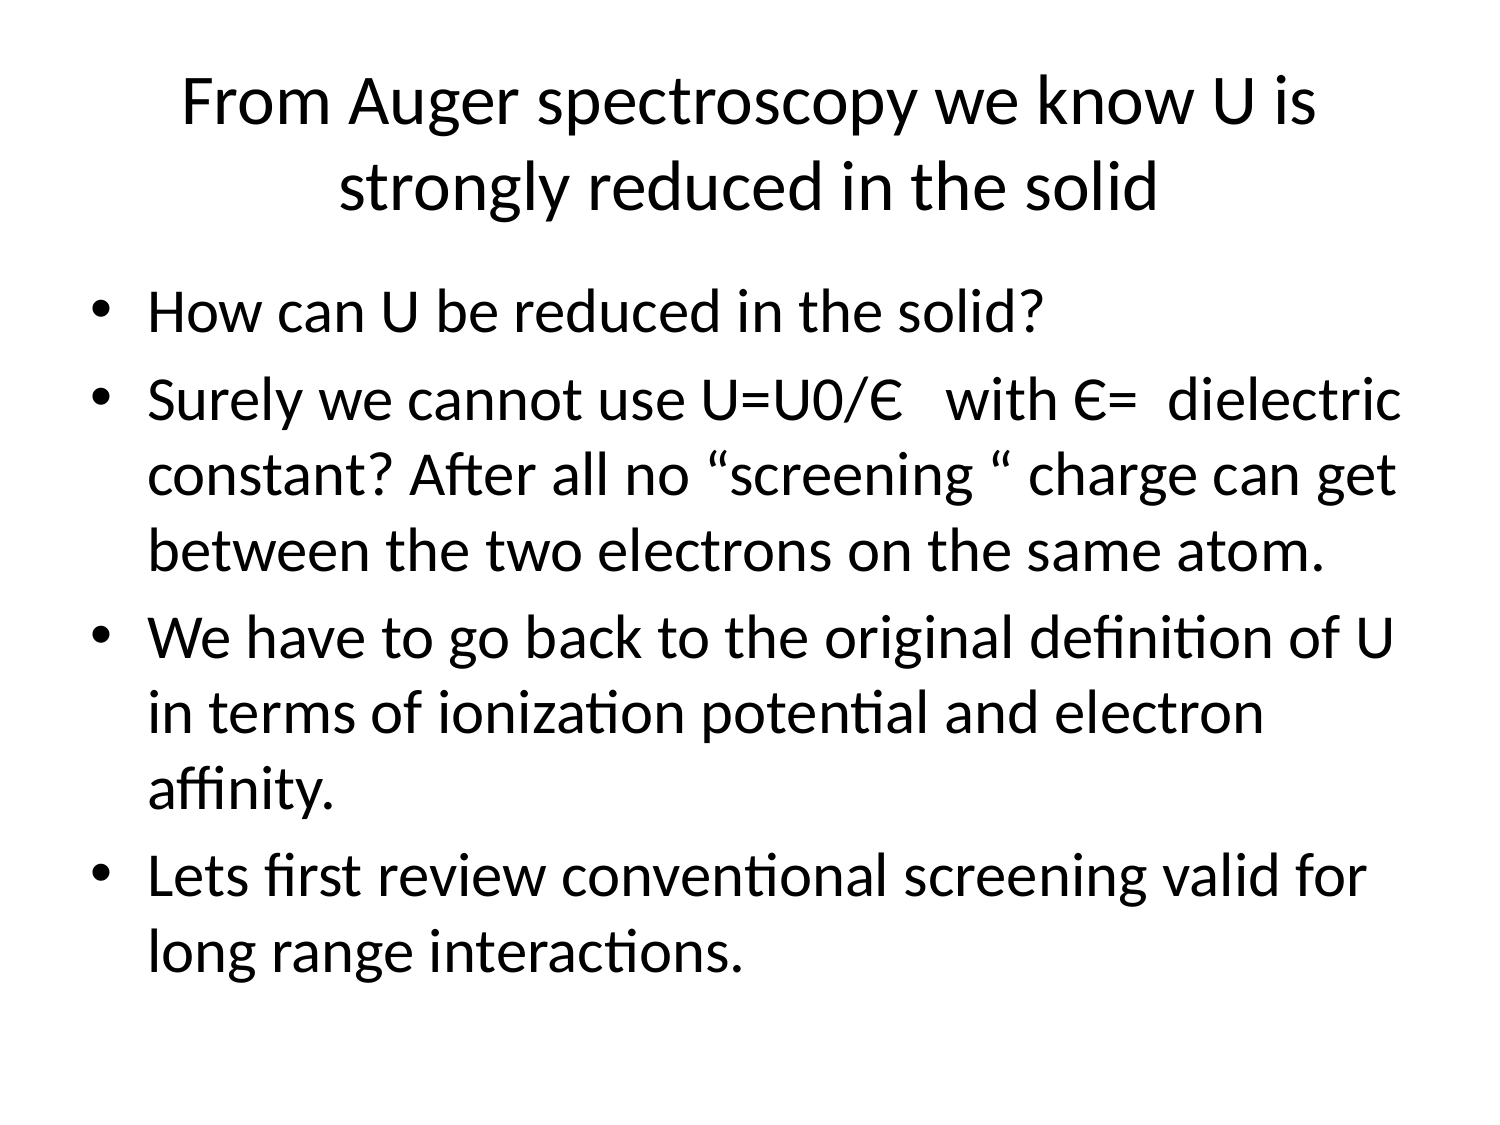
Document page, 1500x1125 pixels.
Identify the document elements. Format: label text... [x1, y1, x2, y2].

title From Auger spectroscopy we know U is strongly reduced in the solid [75, 45, 1425, 233]
list How can U be reduced in the solid? Surely we cannot use U=U0/Є with Є= dielectric constant? After all no “screening “ charge can get between the two electrons on the same atom. We have to go back to the original definition of U in terms of ionization potential and electron affinity. Lets first review conventional screening valid for long range interactions. [75, 262, 1425, 1005]
